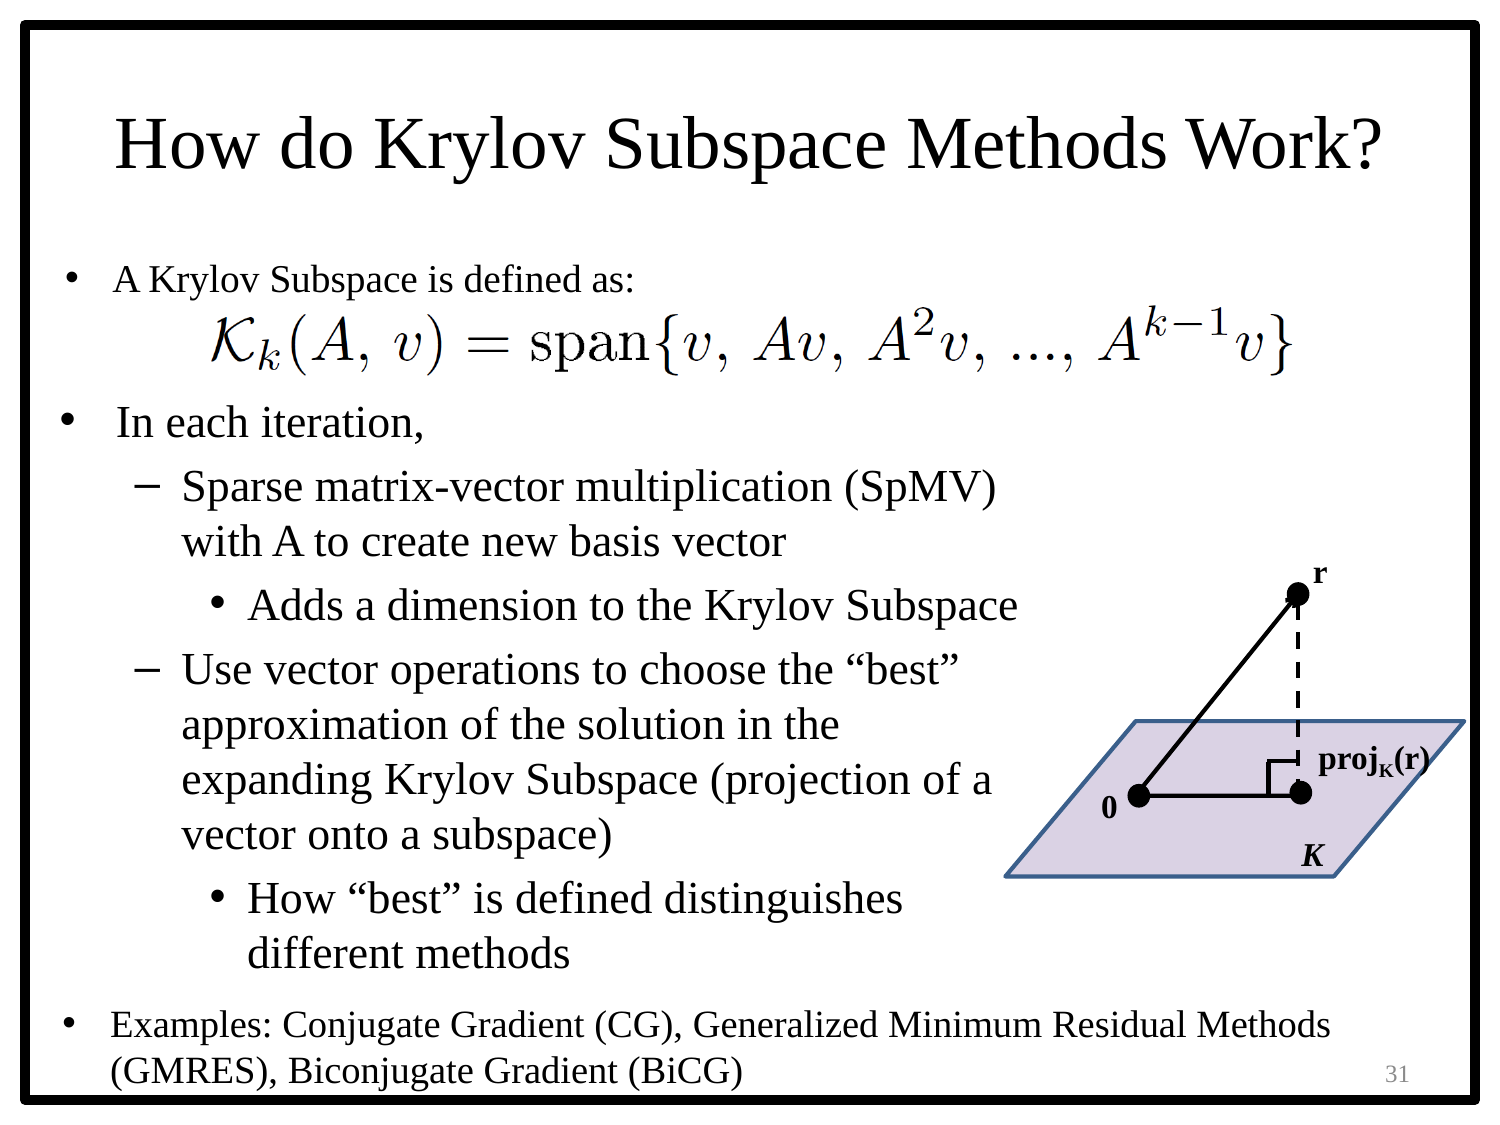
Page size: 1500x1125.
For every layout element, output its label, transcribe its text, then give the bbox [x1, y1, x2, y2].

text_box In each iteration, Sparse matrix-vector multiplication (SpMV) with A to create new basis vector Adds a dimension to the Krylov Subspace Use vector operations to choose the “best” approximation of the solution in the expanding Krylov Subspace (projection of a vector onto a subspace) How “best” is defined distinguishes different methods [44, 383, 1038, 984]
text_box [1005, 542, 1465, 882]
title How do Krylov Subspace Methods Work? [75, 45, 1425, 233]
text_box Examples: Conjugate Gradient (CG), Generalized Minimum Residual Methods (GMRES), Biconjugate Gradient (BiCG) [47, 991, 1385, 1100]
picture [198, 302, 1300, 395]
list A Krylov Subspace is defined as: [50, 245, 1375, 308]
slide_number 31 [1074, 1042, 1425, 1103]
